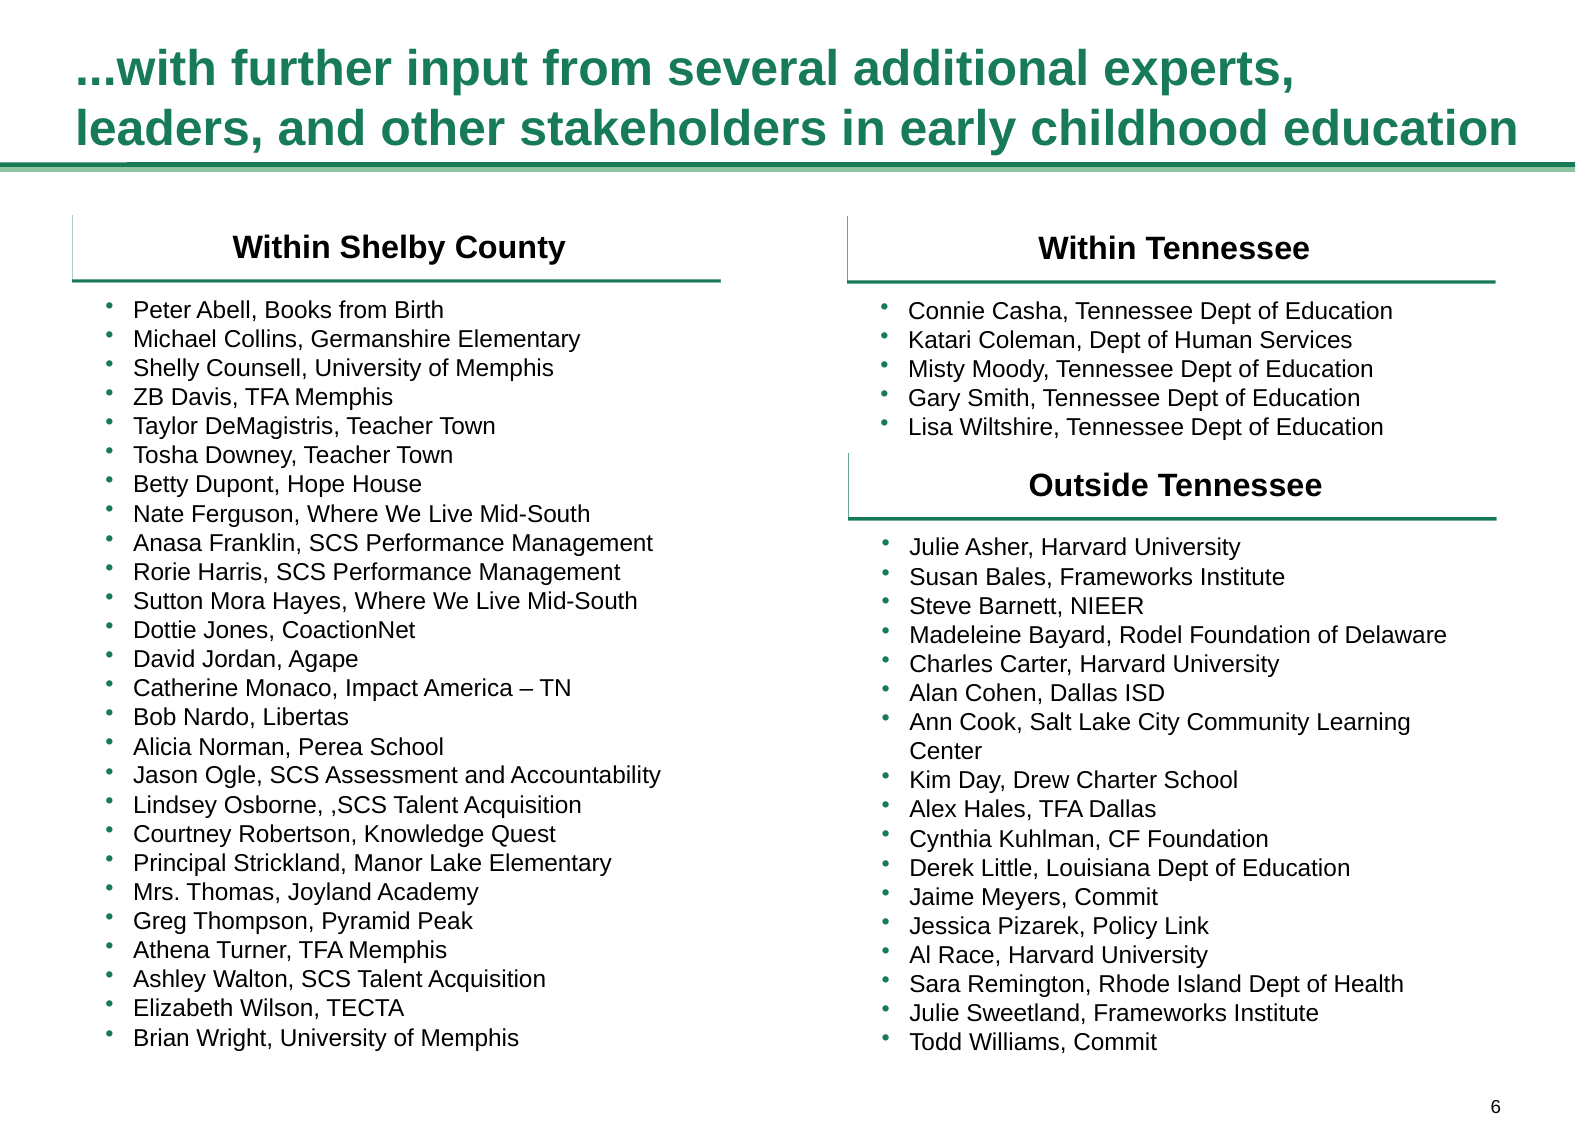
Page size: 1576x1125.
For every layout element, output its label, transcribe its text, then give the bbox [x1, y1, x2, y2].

title ...with further input from several additional experts, leaders, and other stakeholders in early childhood education [75, 26, 1576, 163]
text_box Julie Asher, Harvard University Susan Bales, Frameworks Institute Steve Barnett, NIEER Madeleine Bayard, Rodel Foundation of Delaware Charles Carter, Harvard University Alan Cohen, Dallas ISD Ann Cook, Salt Lake City Community Learning Center Kim Day, Drew Charter School Alex Hales, TFA Dallas Cynthia Kuhlman, CF Foundation Derek Little, Louisiana Dept of Education Jaime Meyers, Commit Jessica Pizarek, Policy Link Al Race, Harvard University Sara Remington, Rhode Island Dept of Health Julie Sweetland, Frameworks Institute Todd Williams, Commit [848, 517, 1503, 1019]
text_box Outside Tennessee [848, 449, 1503, 517]
text_box Peter Abell, Books from Birth Michael Collins, Germanshire Elementary Shelly Counsell, University of Memphis ZB Davis, TFA Memphis Taylor DeMagistris, Teacher Town Tosha Downey, Teacher Town Betty Dupont, Hope House Nate Ferguson, Where We Live Mid-South Anasa Franklin, SCS Performance Management Rorie Harris, SCS Performance Management Sutton Mora Hayes, Where We Live Mid-South Dottie Jones, CoactionNet David Jordan, Agape Catherine Monaco, Impact America – TN Bob Nardo, Libertas Alicia Norman, Perea School Jason Ogle, SCS Assessment and Accountability Lindsey Osborne, ,SCS Talent Acquisition Courtney Robertson, Knowledge Quest Principal Strickland, Manor Lake Elementary Mrs. Thomas, Joyland Academy Greg Thompson, Pyramid Peak Athena Turner, TFA Memphis Ashley Walton, SCS Talent Acquisition Elizabeth Wilson, TECTA Brian Wright, University of Memphis [72, 279, 727, 853]
text_box Within Shelby County [72, 211, 727, 279]
text_box Within Tennessee [847, 212, 1502, 280]
text_box Connie Casha, Tennessee Dept of Education Katari Coleman, Dept of Human Services Misty Moody, Tennessee Dept of Education Gary Smith, Tennessee Dept of Education Lisa Wiltshire, Tennessee Dept of Education [847, 280, 1502, 486]
